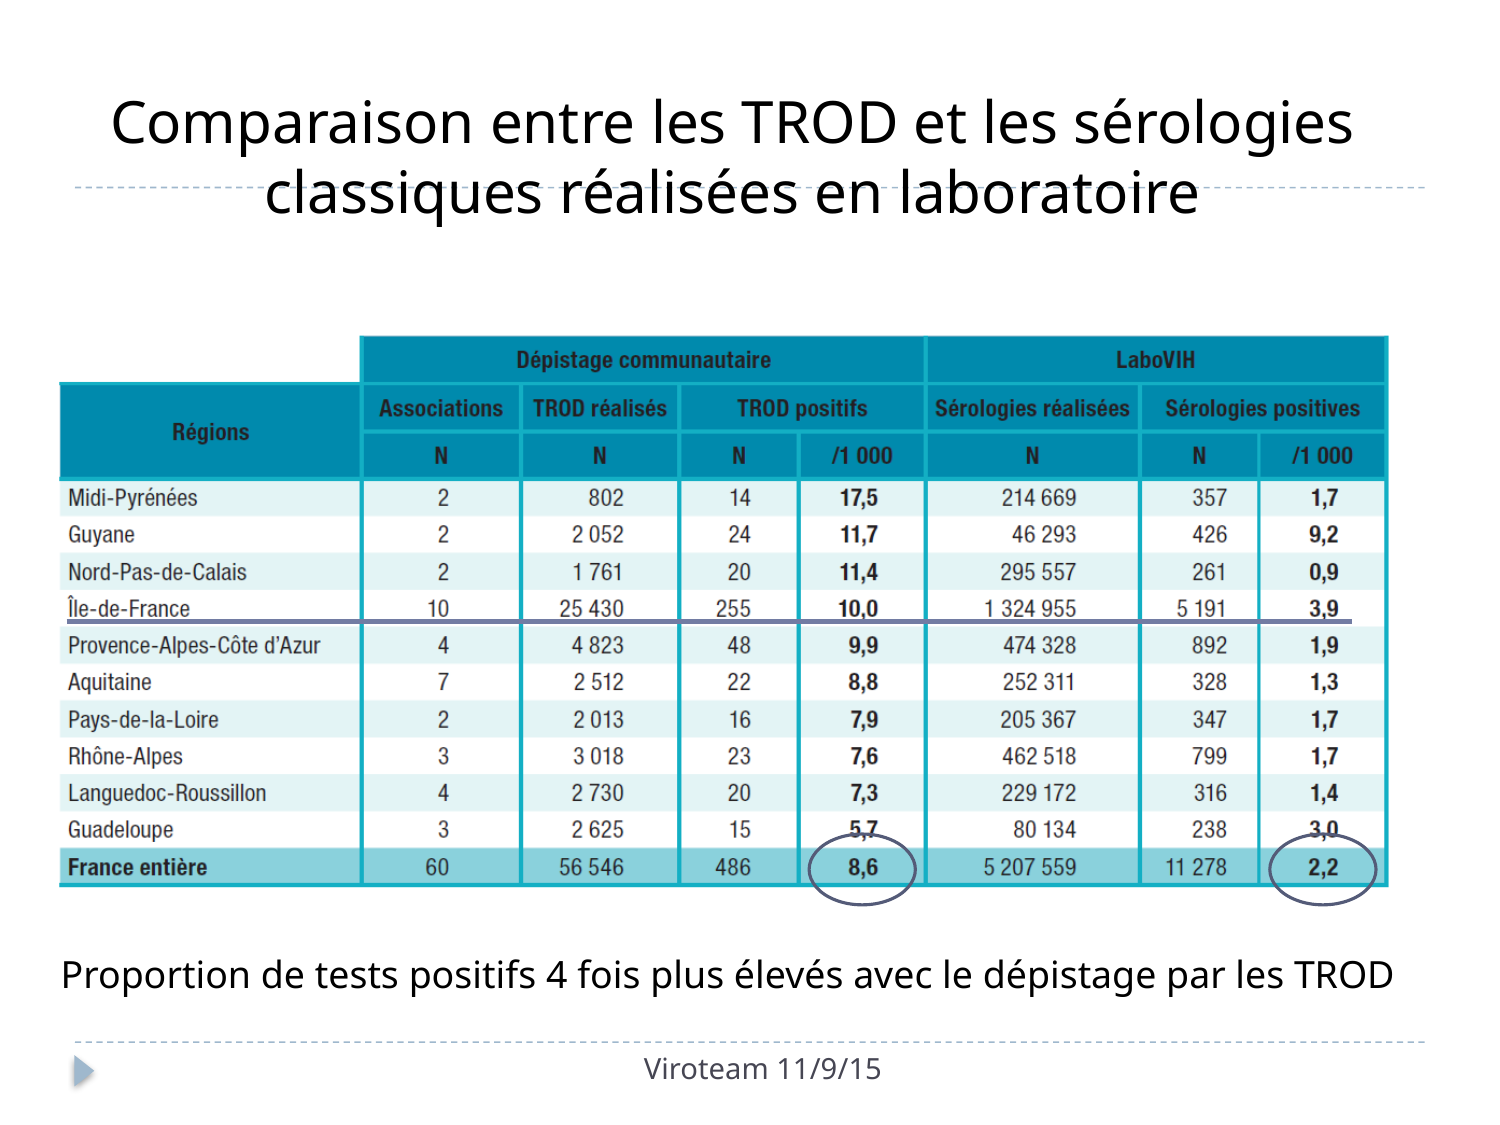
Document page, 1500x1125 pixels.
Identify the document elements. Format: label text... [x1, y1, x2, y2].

text_box Proportion de tests positifs 4 fois plus élevés avec le dépistage par les TROD [45, 943, 1412, 1003]
title Comparaison entre les TROD et les sérologies classiques réalisées en laboratoire [29, 45, 1436, 233]
footer Viroteam 11/9/15 [475, 1042, 1051, 1103]
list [40, 326, 1394, 898]
